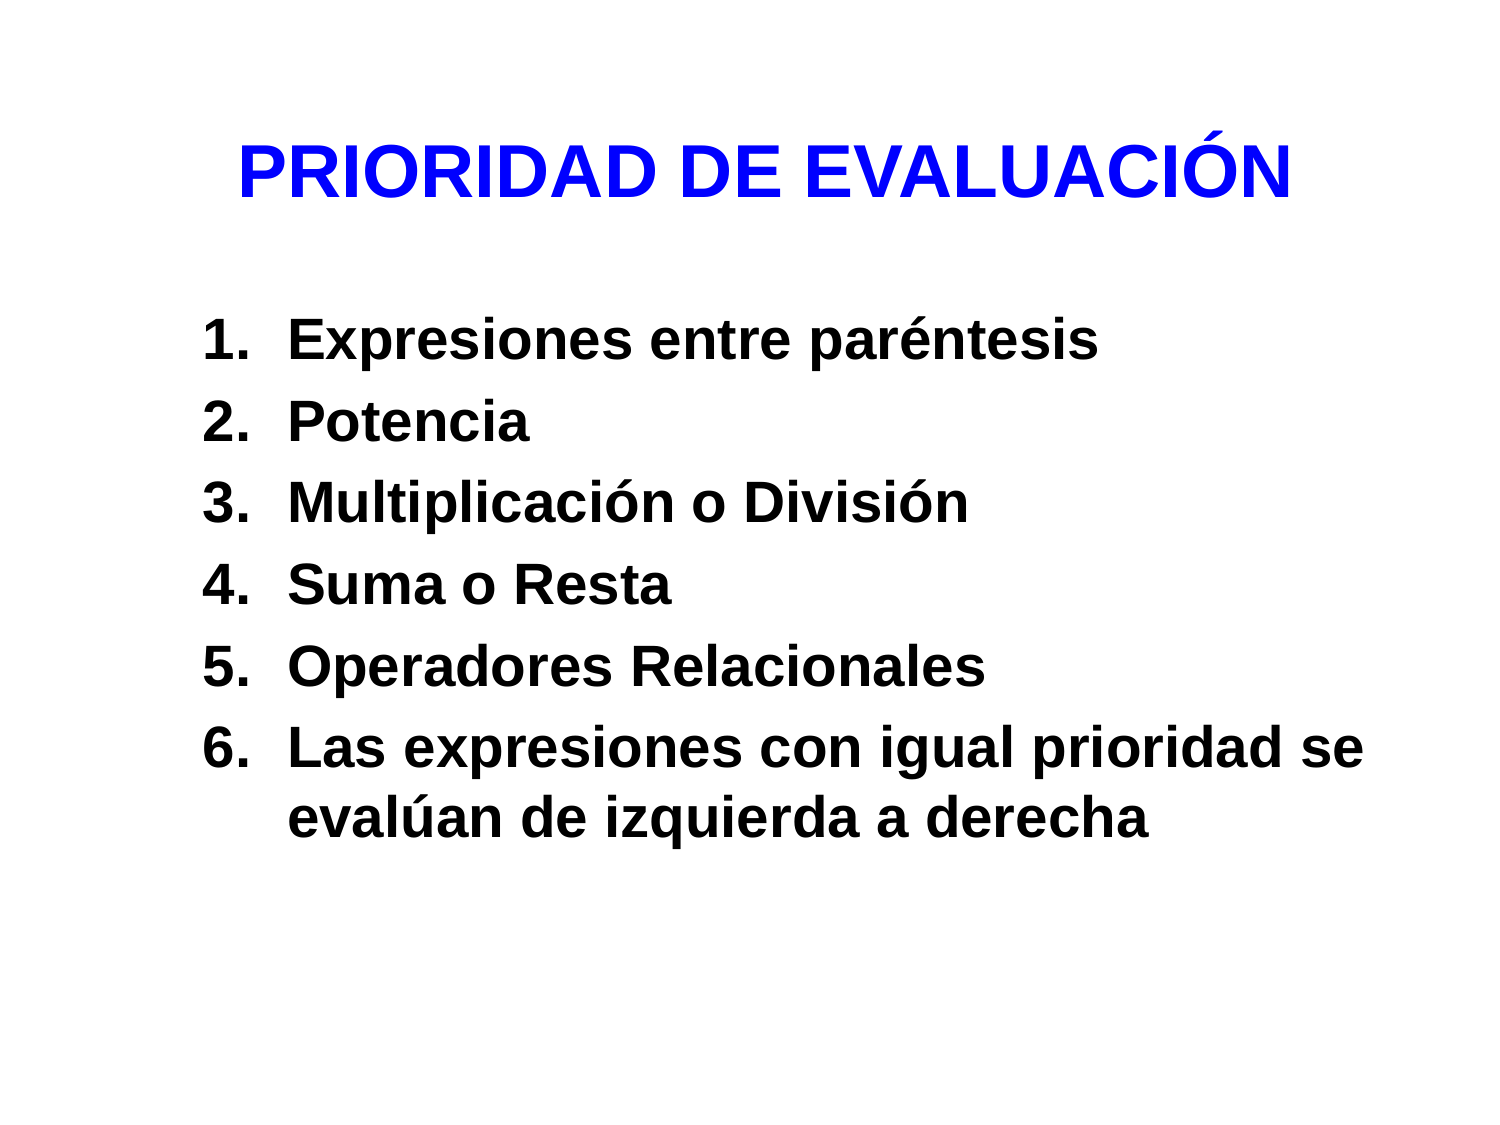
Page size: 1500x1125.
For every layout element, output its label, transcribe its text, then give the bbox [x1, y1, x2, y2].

list Expresiones entre paréntesis Potencia Multiplicación o División Suma o Resta Operadores Relacionales Las expresiones con igual prioridad se evalúan de izquierda a derecha [112, 293, 1388, 987]
title PRIORIDAD DE EVALUACIÓN [114, 112, 1419, 222]
